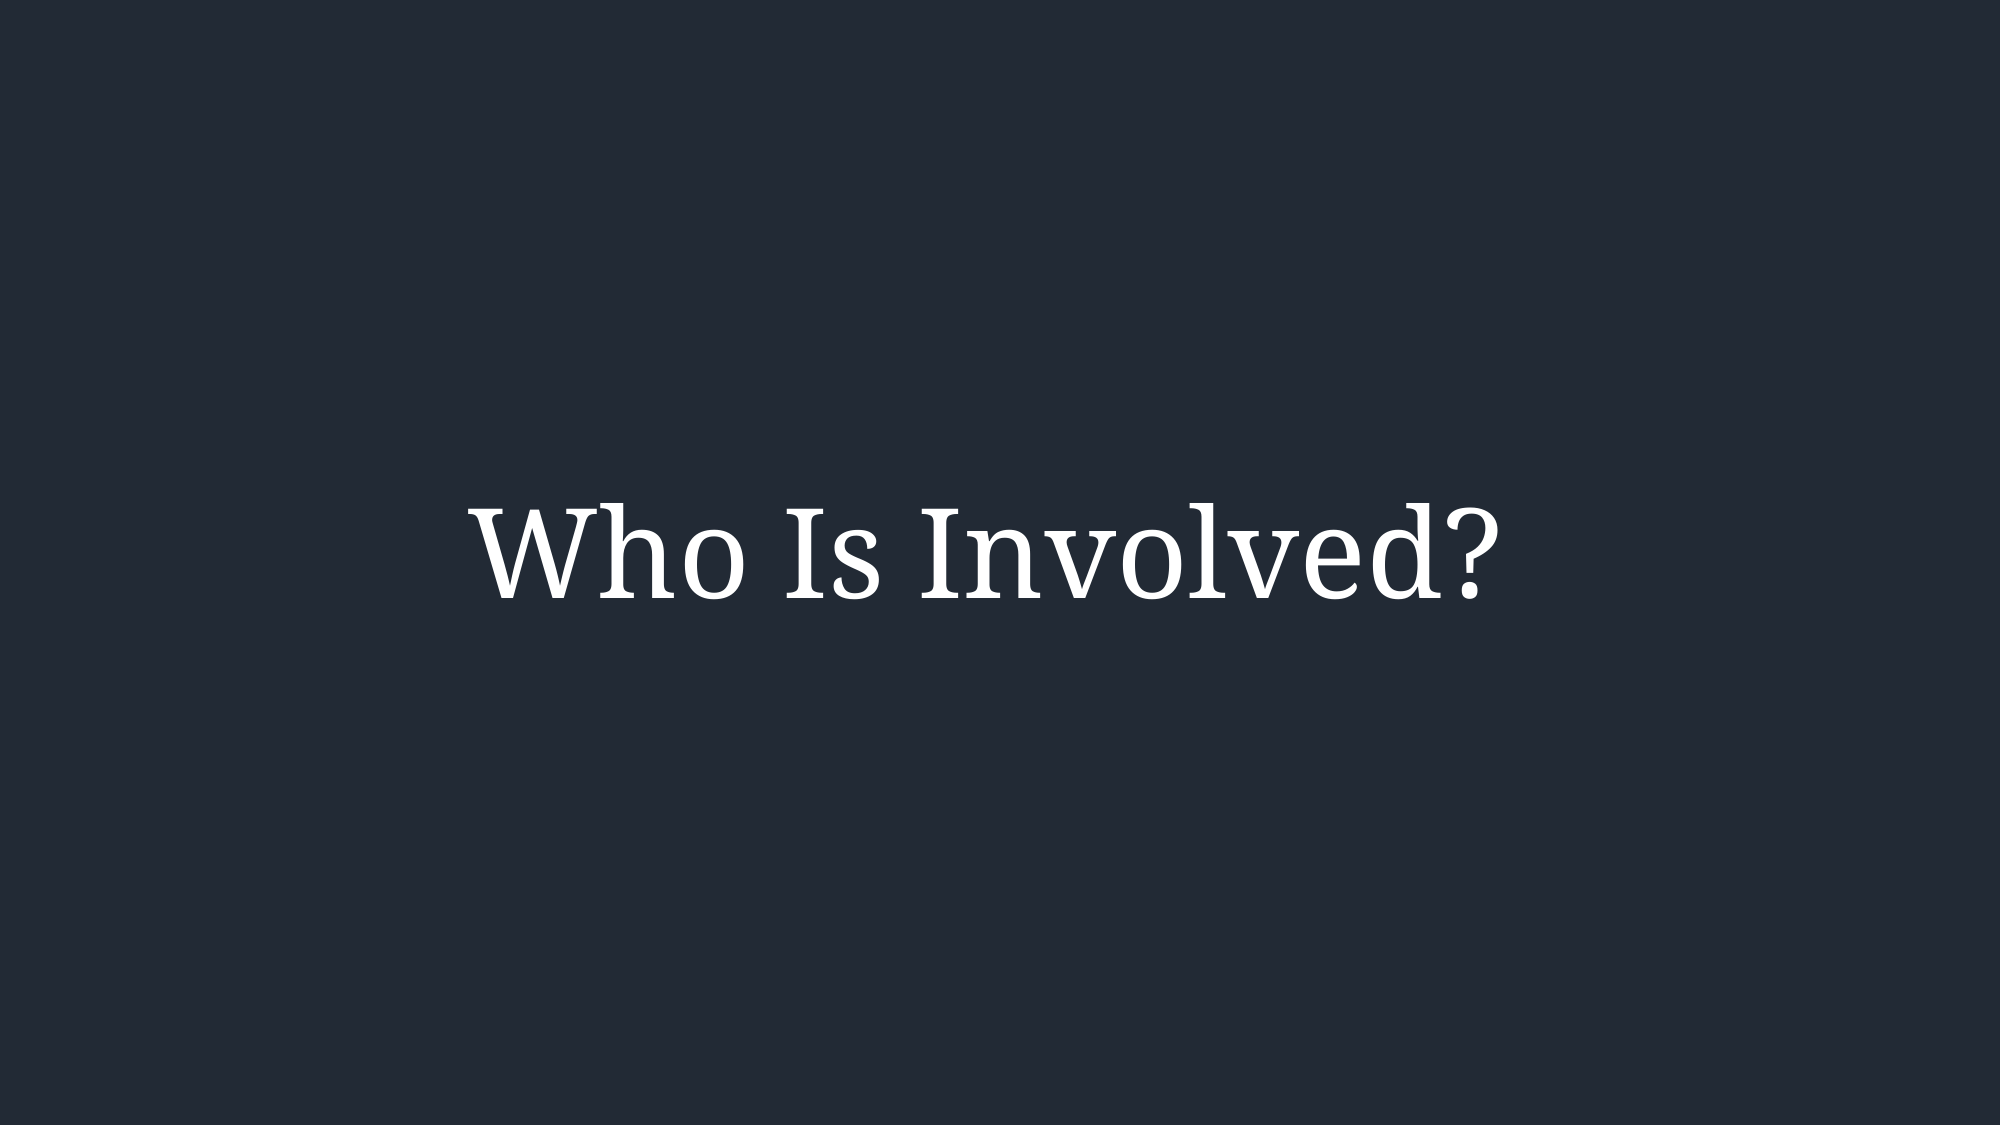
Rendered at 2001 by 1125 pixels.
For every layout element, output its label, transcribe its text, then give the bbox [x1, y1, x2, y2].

title Who Is Involved? [123, 449, 1849, 667]
